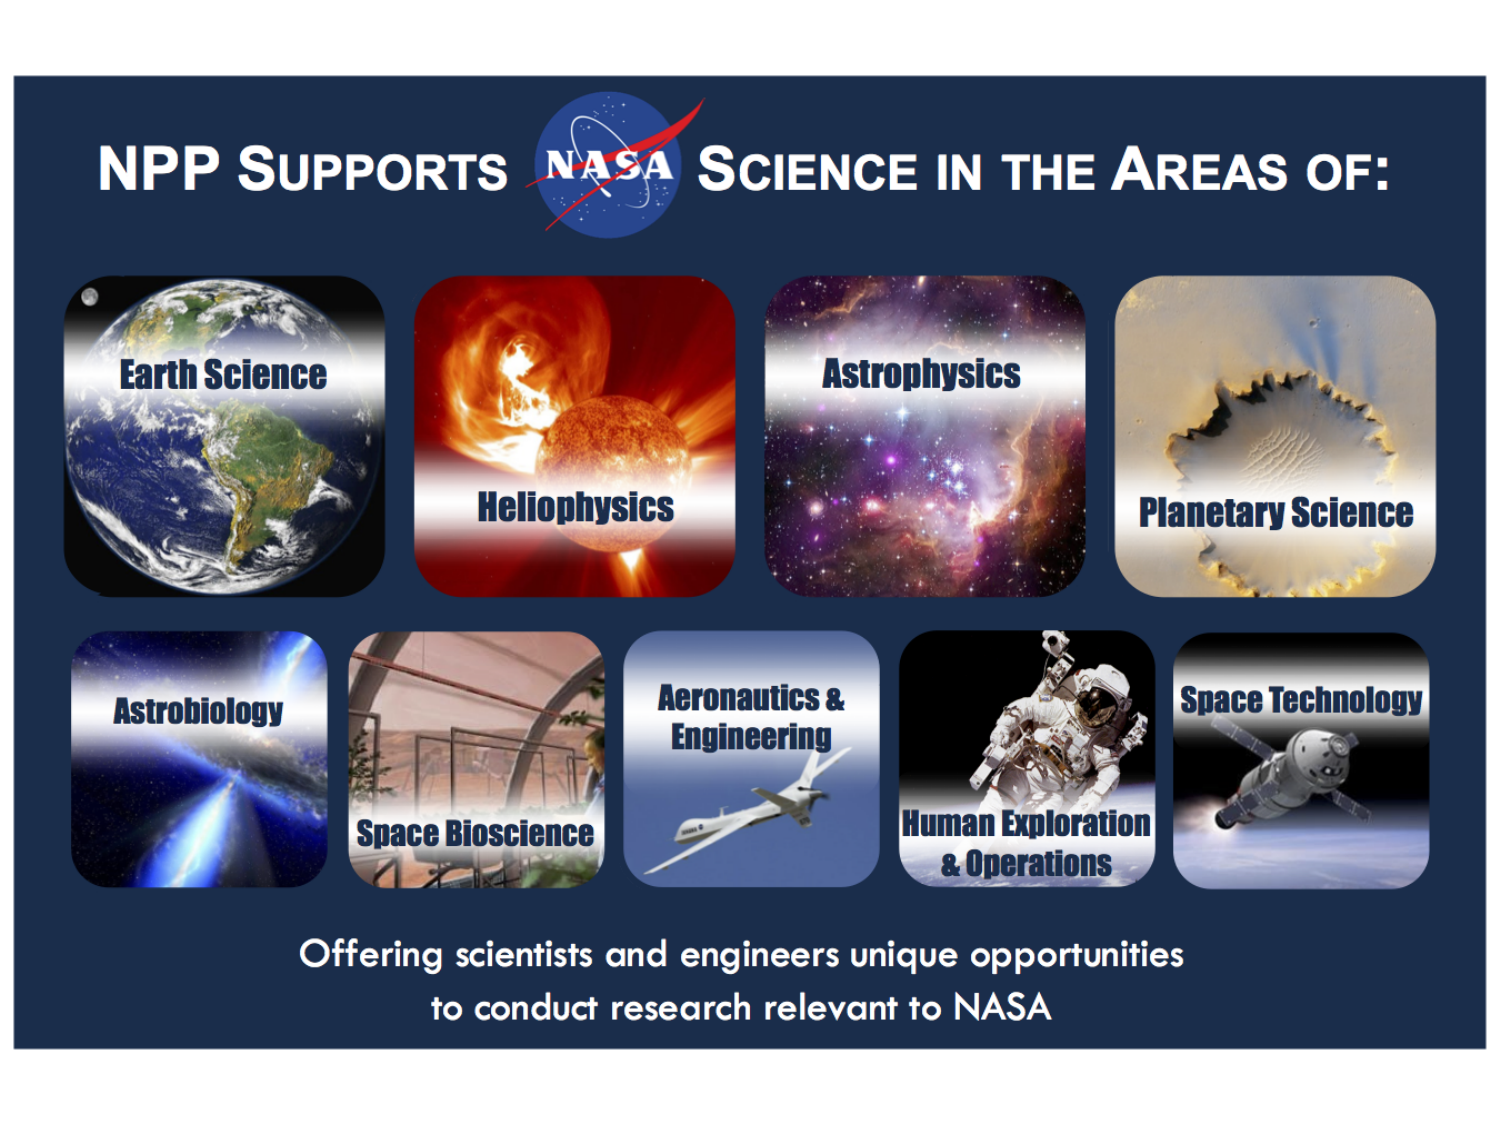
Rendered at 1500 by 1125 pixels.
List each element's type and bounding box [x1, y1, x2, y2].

picture [0, 62, 1500, 1063]
